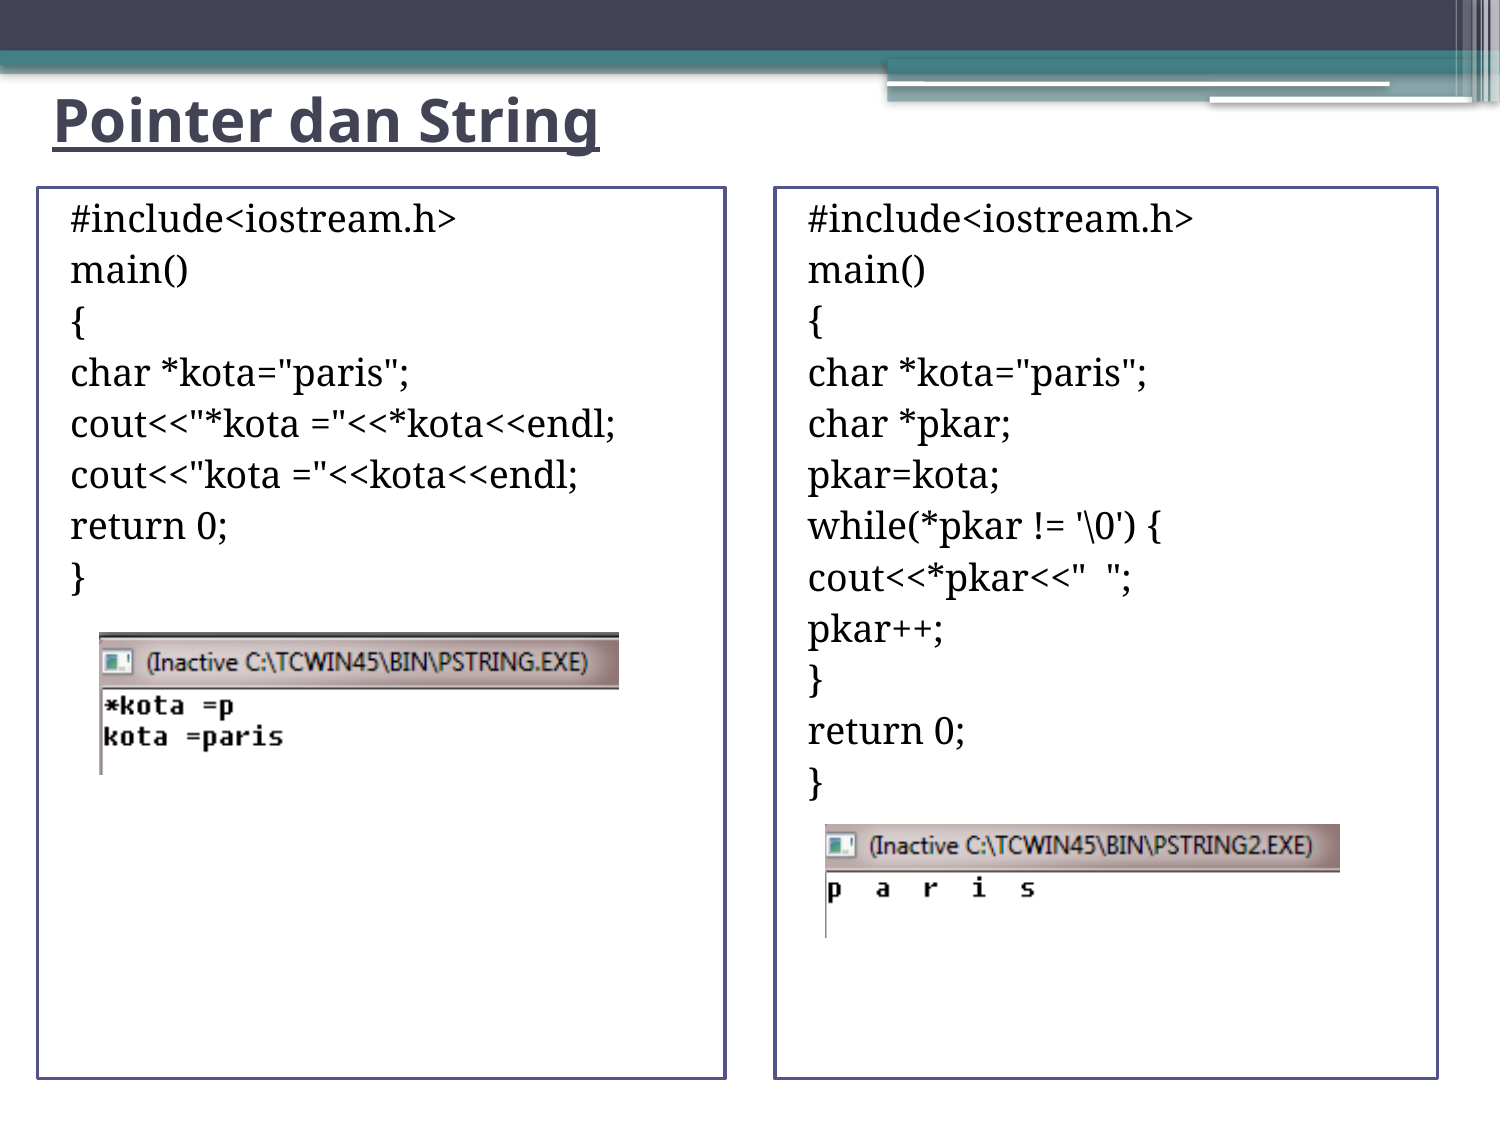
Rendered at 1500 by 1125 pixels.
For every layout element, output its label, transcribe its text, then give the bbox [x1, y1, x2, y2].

picture [824, 824, 1340, 938]
text_box #include<iostream.h> main() { char *kota="paris"; char *pkar; pkar=kota; while(*pkar != '\0') { cout<<*pkar<<" "; pkar++; } return 0; } [774, 187, 1438, 1079]
list #include<iostream.h> main() { char *kota="paris"; cout<<"*kota ="<<*kota<<endl; cout<<"kota ="<<kota<<endl; return 0; } [37, 187, 725, 1079]
title Pointer dan String [37, 75, 1388, 163]
picture [99, 632, 619, 776]
